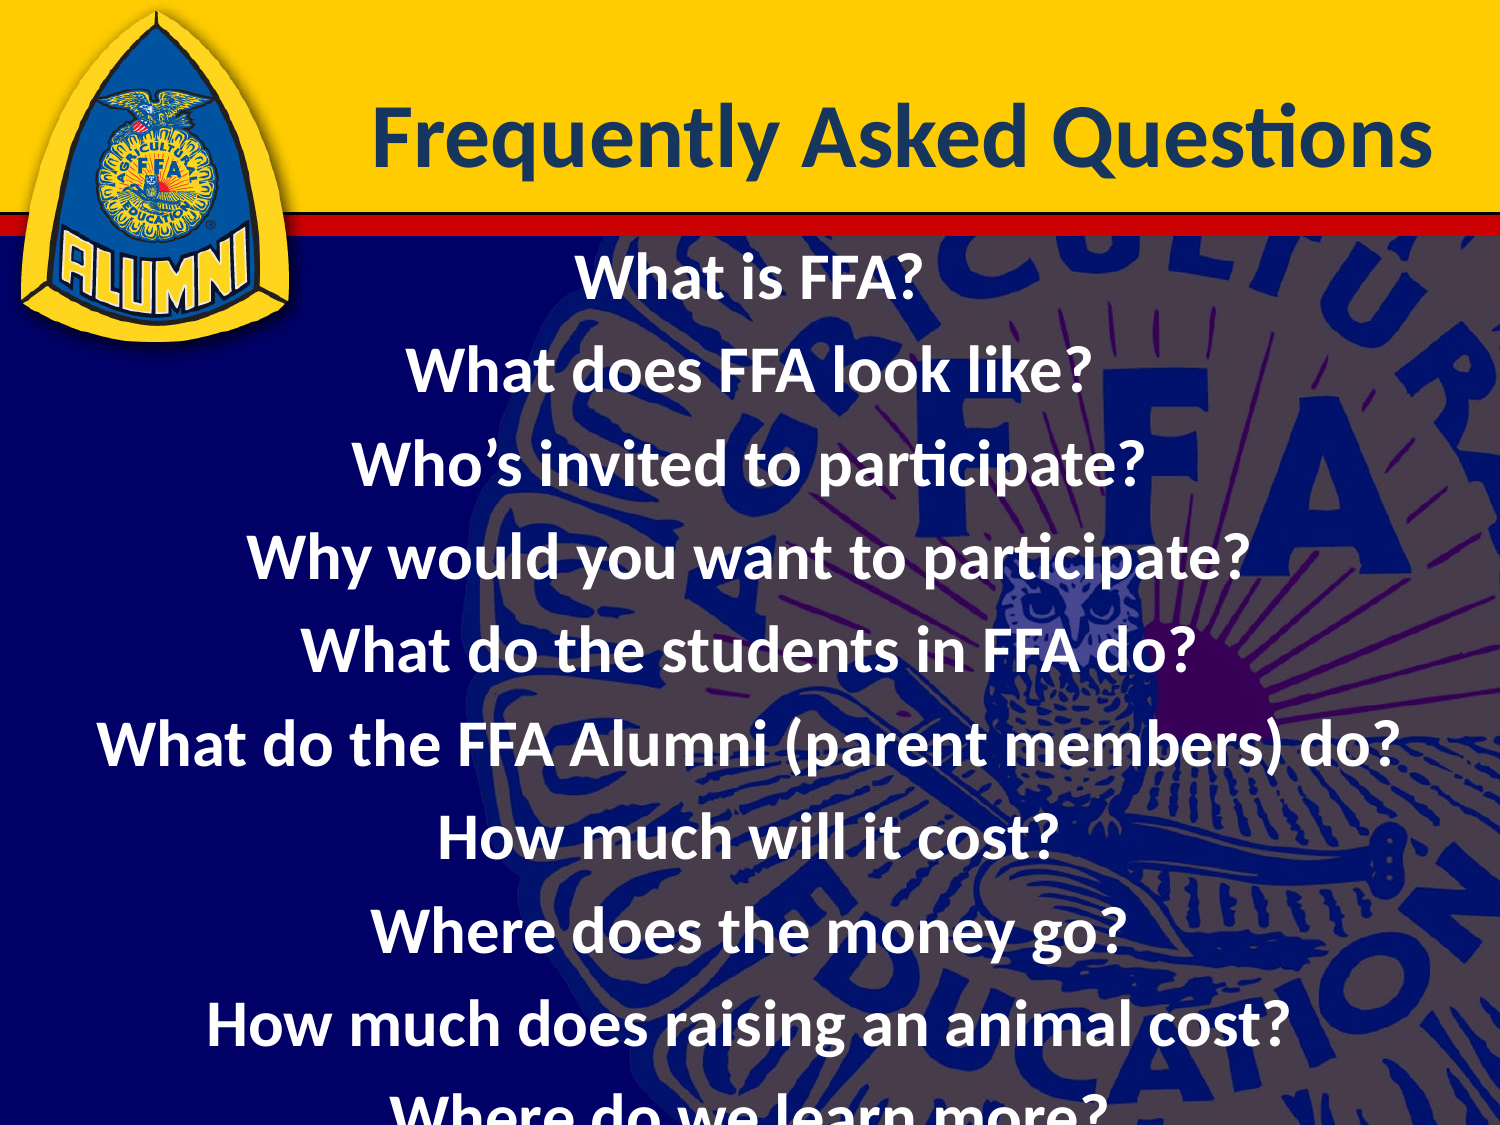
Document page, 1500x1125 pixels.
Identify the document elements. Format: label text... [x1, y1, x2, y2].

picture [0, 0, 1500, 224]
title Frequently Asked Questions [99, 37, 1450, 224]
list What is FFA? What does FFA look like? Who’s invited to participate? Why would you want to participate? What do the students in FFA do? What do the FFA Alumni (parent members) do? How much will it cost? Where does the money go? How much does raising an animal cost? Where do we learn more? [0, 224, 1500, 1125]
